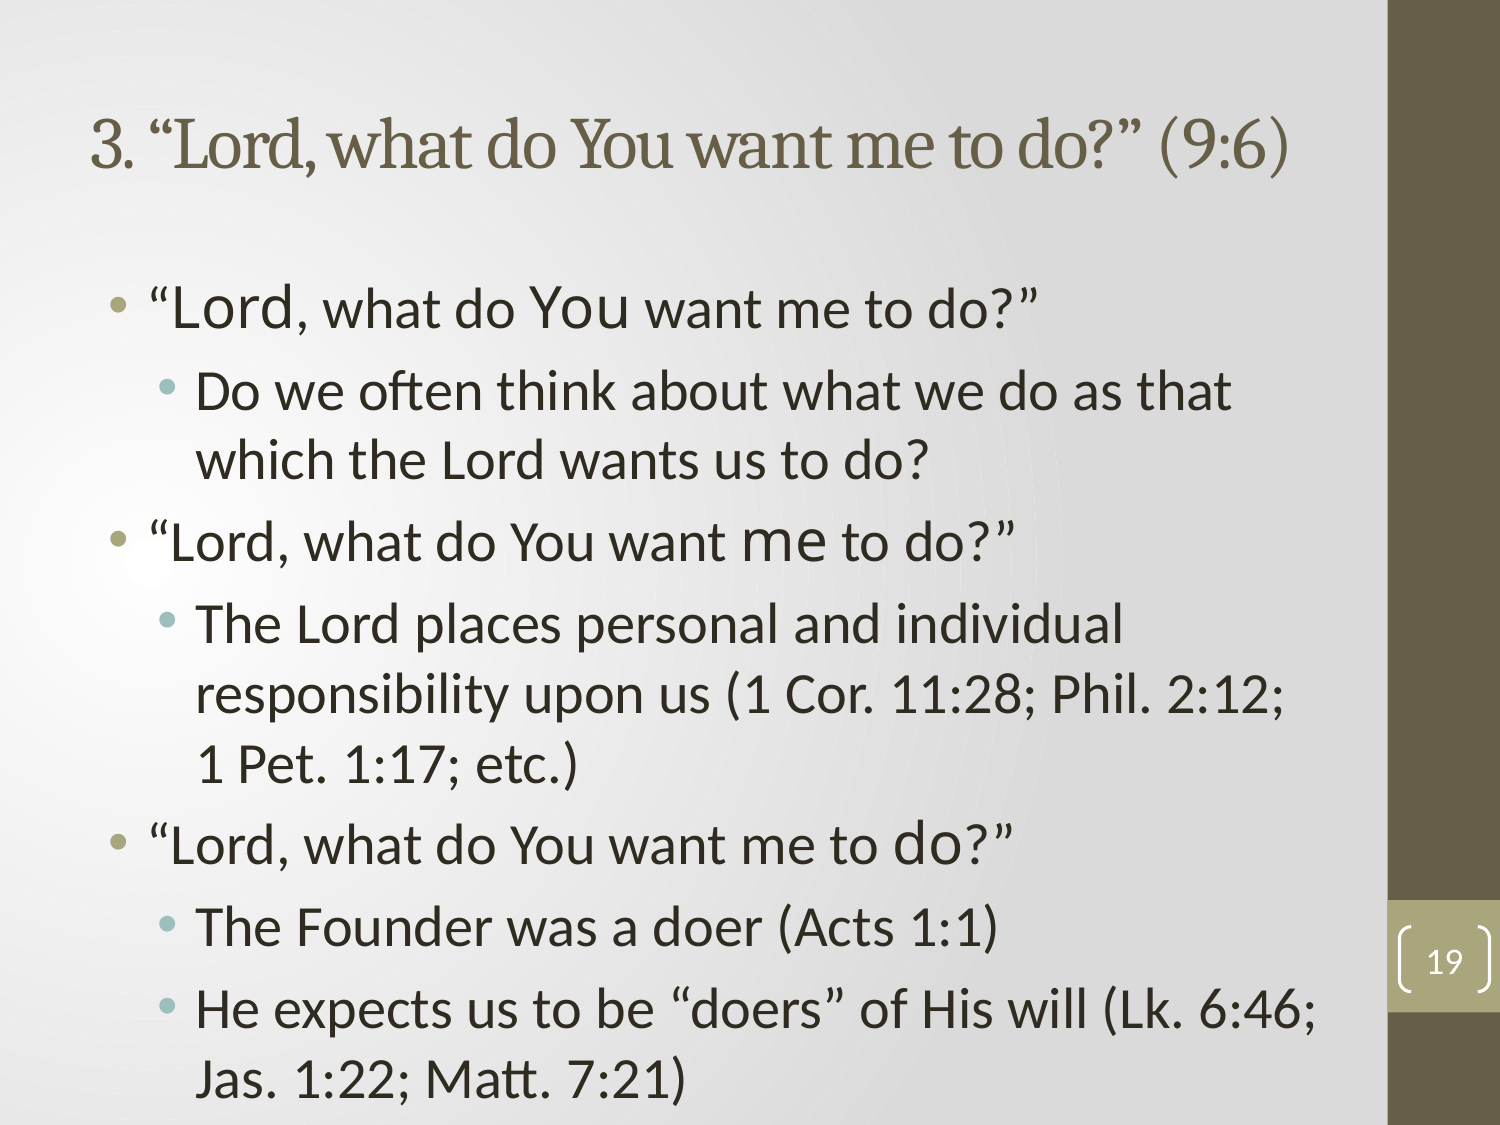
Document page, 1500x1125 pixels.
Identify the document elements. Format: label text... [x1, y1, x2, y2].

list “Lord, what do You want me to do?” Do we often think about what we do as that which the Lord wants us to do? “Lord, what do You want me to do?” The Lord places personal and individual responsibility upon us (1 Cor. 11:28; Phil. 2:12; 1 Pet. 1:17; etc.) “Lord, what do You want me to do?” The Founder was a doer (Acts 1:1) He expects us to be “doers” of His will (Lk. 6:46; Jas. 1:22; Matt. 7:21) [75, 262, 1388, 1100]
title 3. “Lord, what do You want me to do?” (9:6) [75, 45, 1325, 233]
slide_number 19 [1397, 925, 1492, 994]
